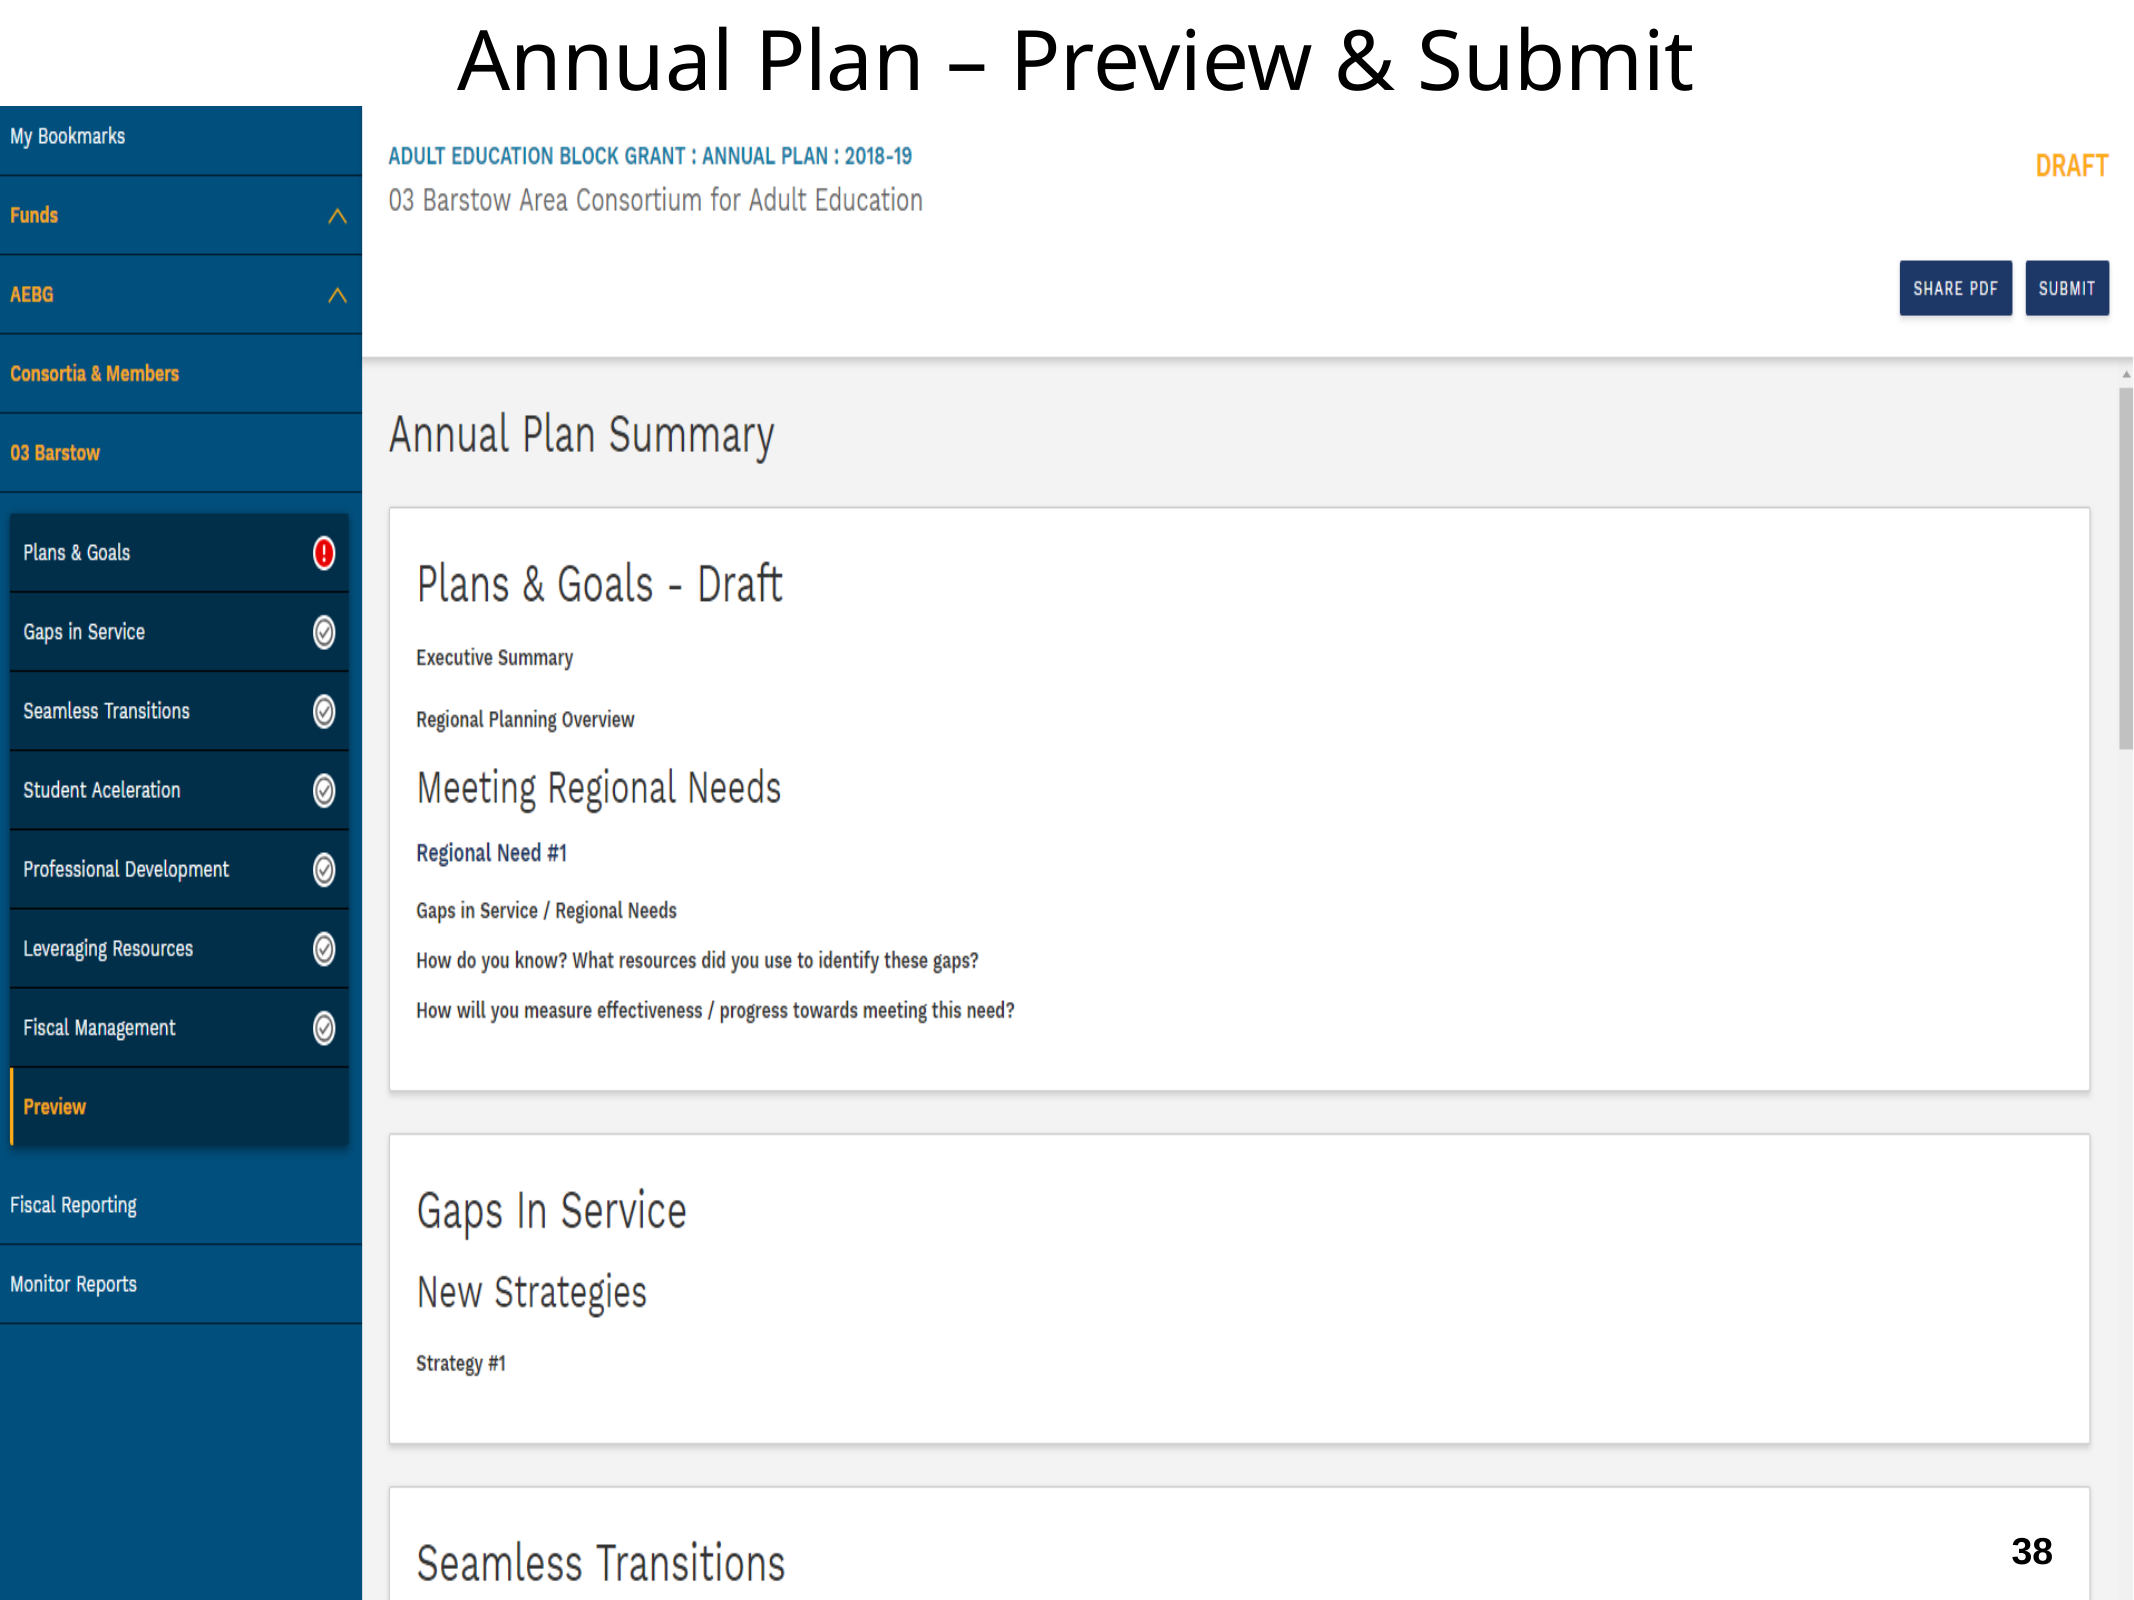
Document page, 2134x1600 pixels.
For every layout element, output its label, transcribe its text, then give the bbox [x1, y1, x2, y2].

list Annual Plan – Preview & Submit [92, 0, 2061, 105]
picture [0, 106, 2134, 1600]
